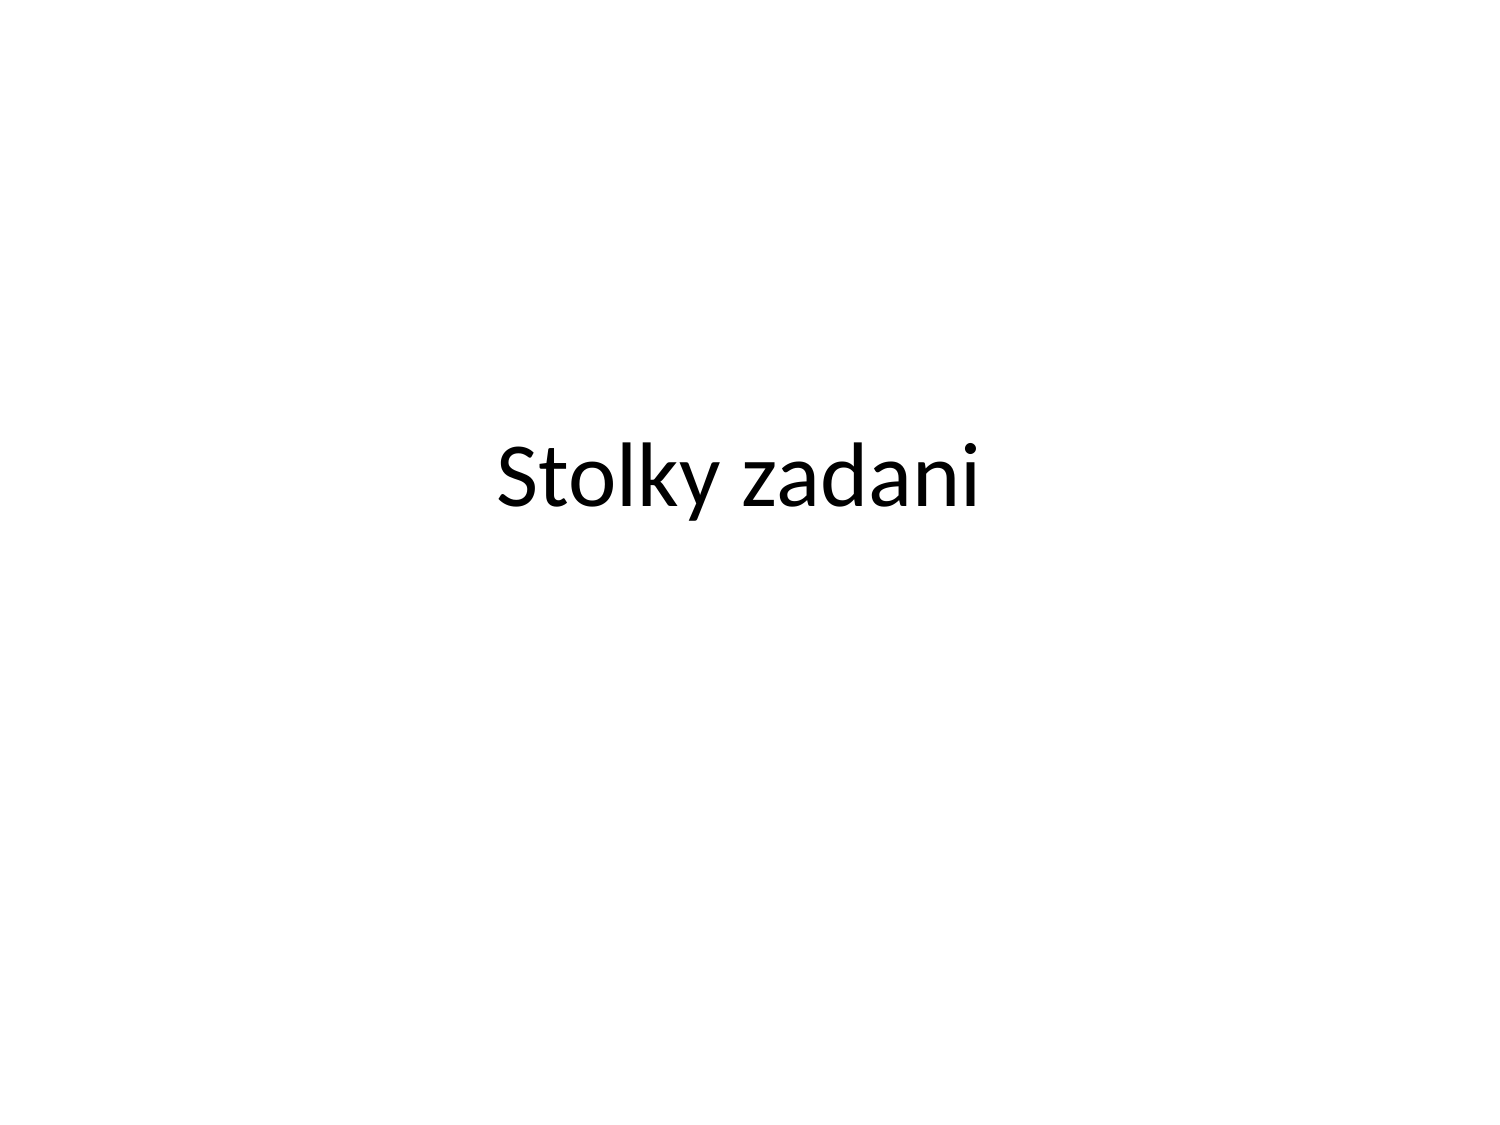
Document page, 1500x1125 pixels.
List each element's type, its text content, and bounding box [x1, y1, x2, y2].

title Stolky zadani [112, 349, 1388, 591]
